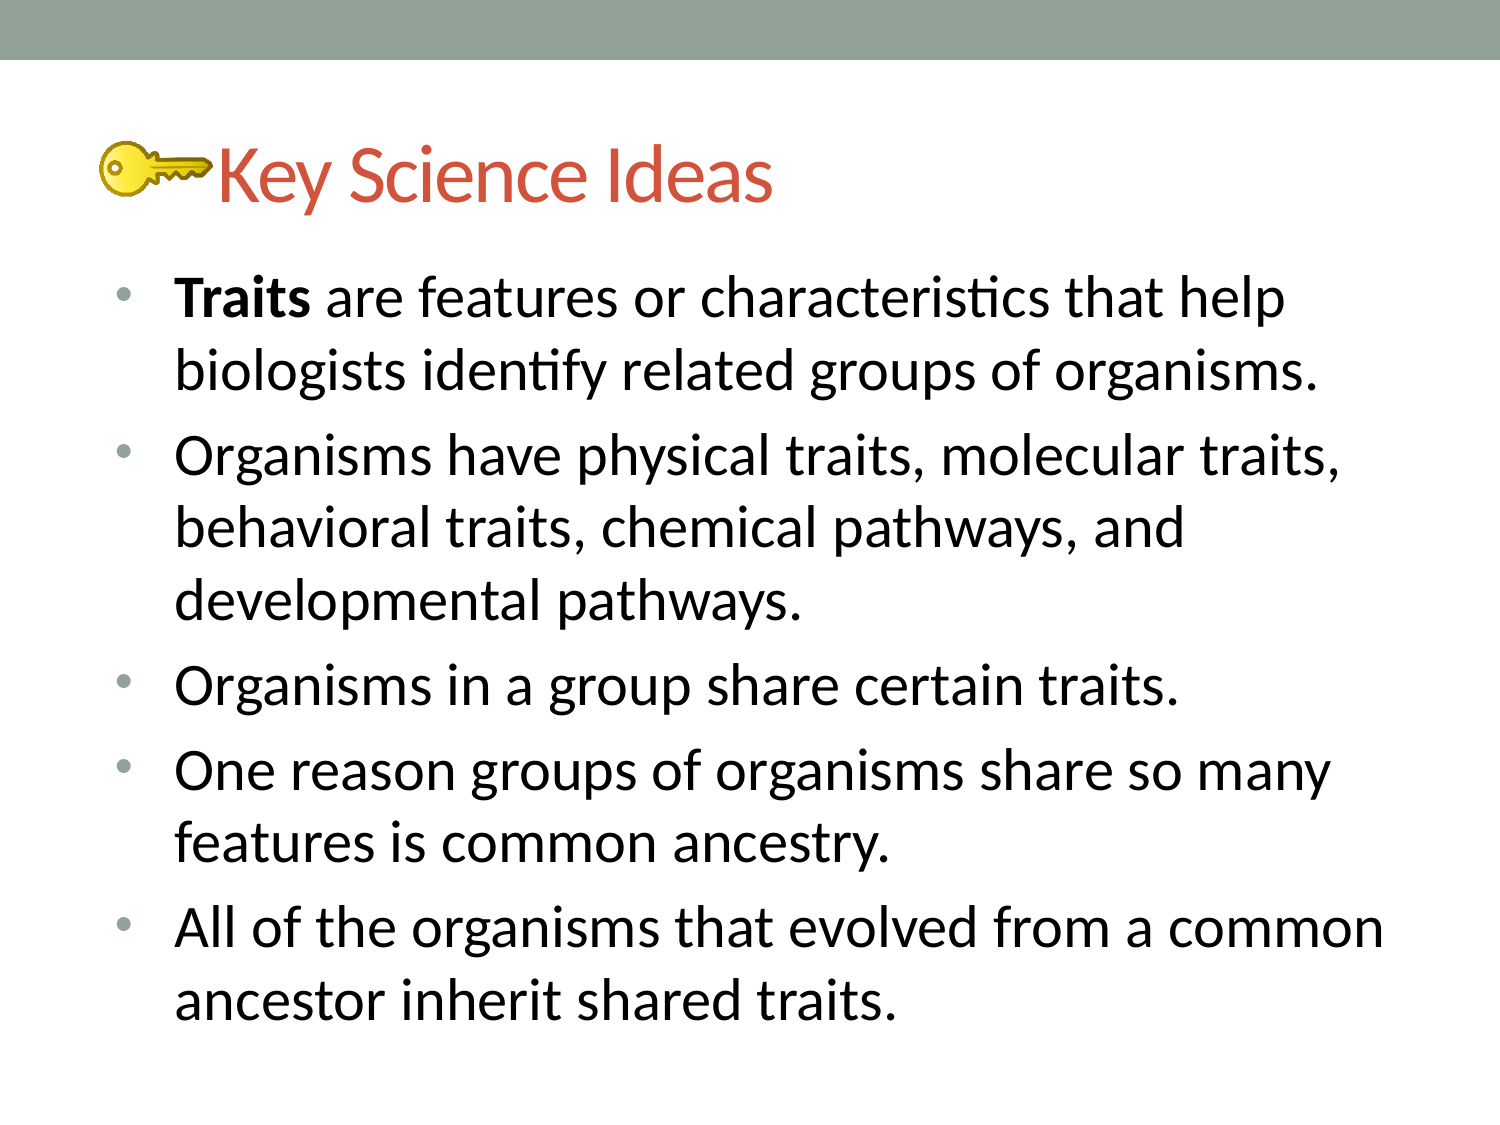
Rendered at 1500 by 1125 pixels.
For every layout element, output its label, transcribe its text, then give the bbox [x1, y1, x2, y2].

list Traits are features or characteristics that help biologists identify related groups of organisms. Organisms have physical traits, molecular traits, behavioral traits, chemical pathways, and developmental pathways. Organisms in a group share certain traits. One reason groups of organisms share so many features is common ancestry. All of the organisms that evolved from a common ancestor inherit shared traits. [99, 249, 1425, 1050]
title Key Science Ideas [75, 87, 1425, 250]
picture [99, 112, 213, 226]
